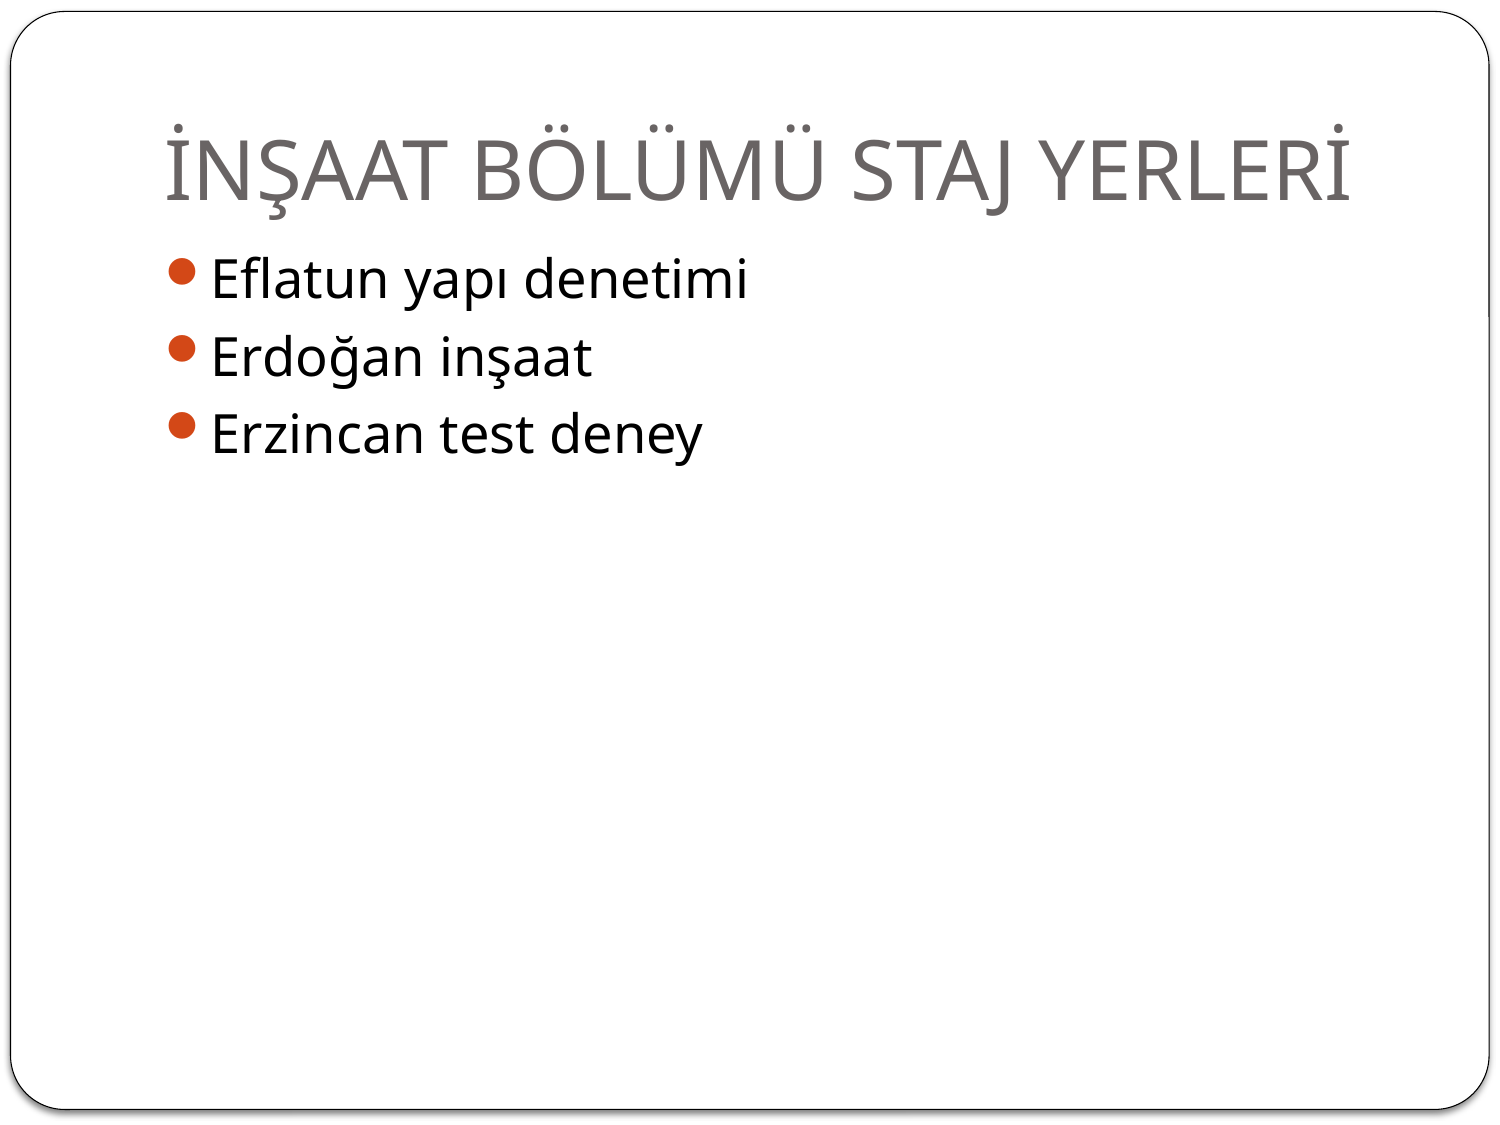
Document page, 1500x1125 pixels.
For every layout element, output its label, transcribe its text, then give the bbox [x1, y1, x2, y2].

title İNŞAAT BÖLÜMÜ STAJ YERLERİ [150, 45, 1425, 233]
list Eflatun yapı denetimi Erdoğan inşaat Erzincan test deney [150, 237, 1425, 988]
